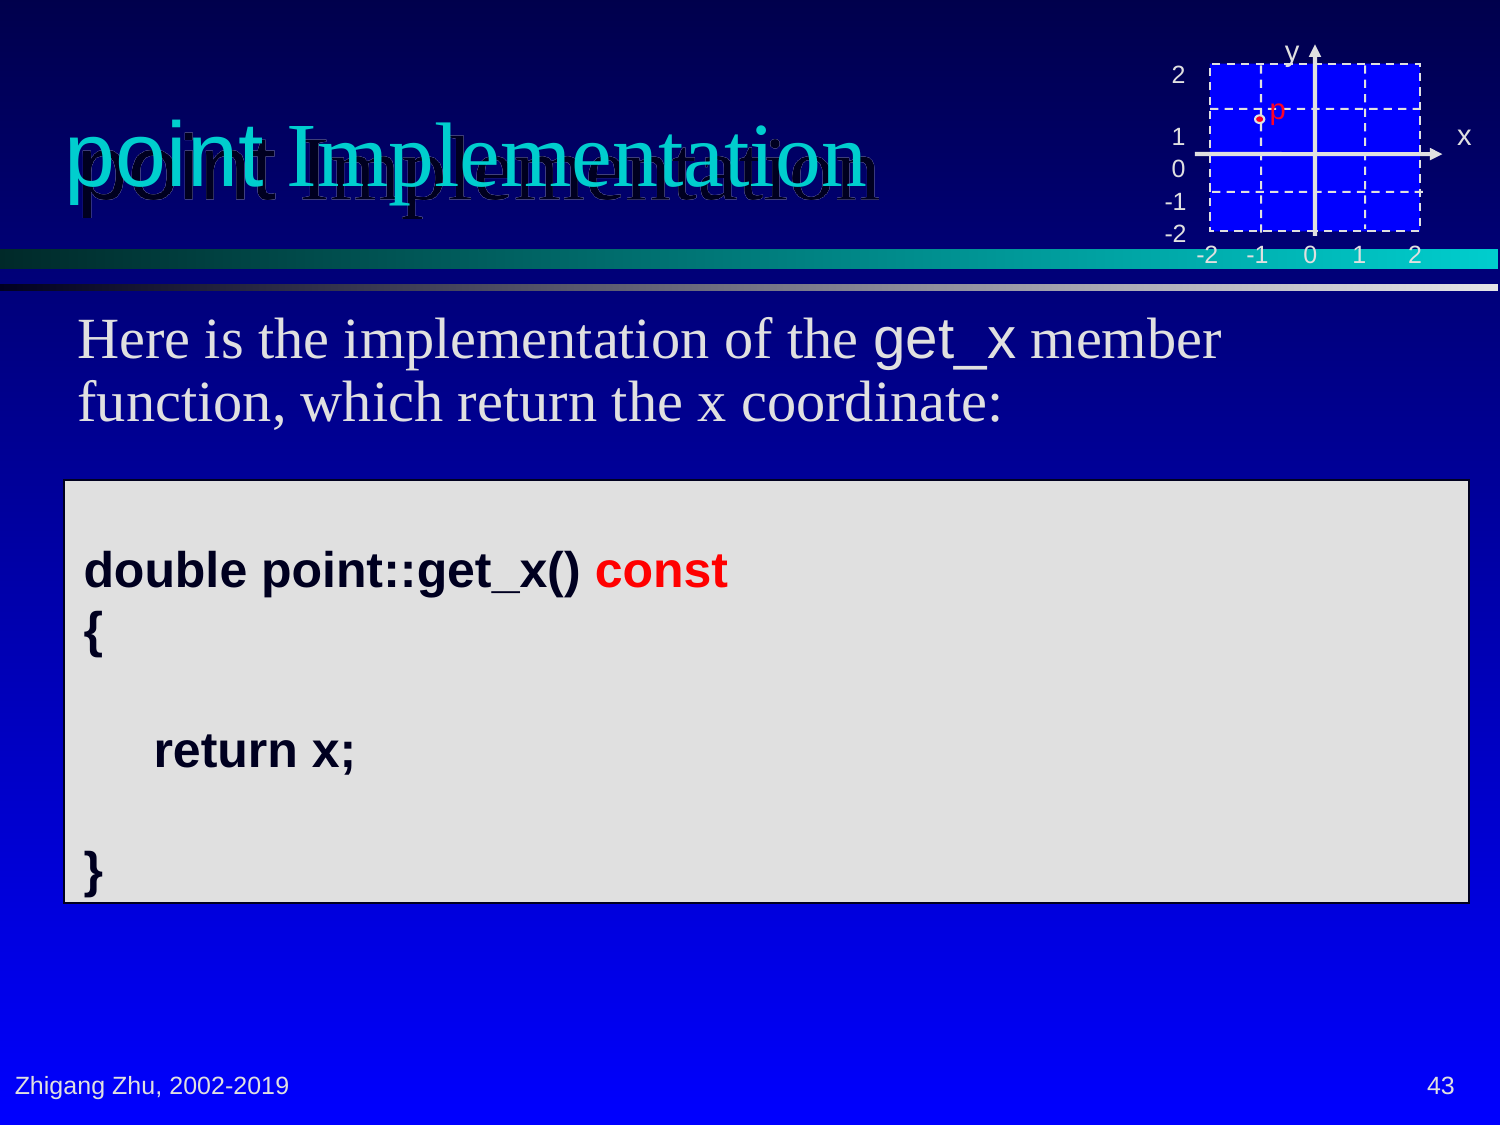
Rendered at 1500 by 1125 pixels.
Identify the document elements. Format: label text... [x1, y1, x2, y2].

title point Implementation [49, 55, 1144, 245]
list Here is the implementation of the get_x member function, which return the x coordinate: [61, 299, 1284, 439]
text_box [1149, 24, 1488, 277]
text_box double point::get_x() const { return x; } [68, 470, 1488, 965]
text_box [63, 479, 68, 904]
